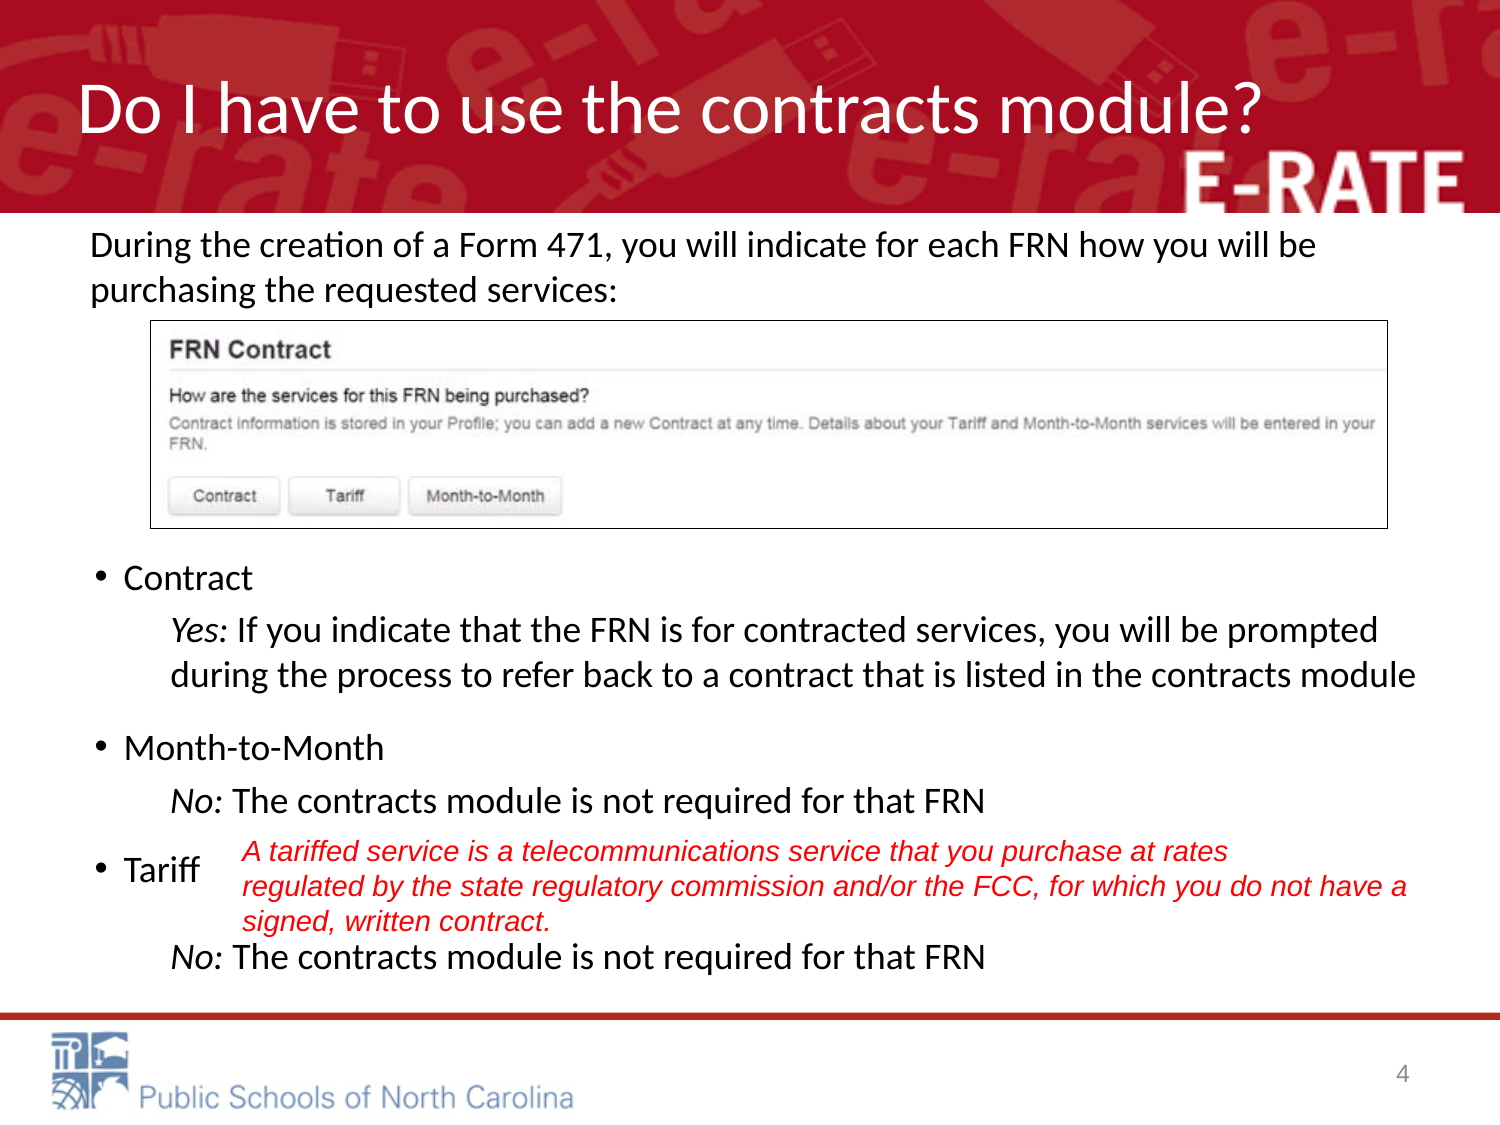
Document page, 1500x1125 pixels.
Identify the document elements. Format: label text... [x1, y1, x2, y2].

list During the creation of a Form 471, you will indicate for each FRN how you will be purchasing the requested services: [75, 212, 1425, 313]
text_box Tariff No: The contracts module is not required for that FRN [79, 837, 1430, 1088]
picture [0, 1025, 1500, 1124]
picture [149, 319, 1388, 530]
picture [0, 0, 1500, 213]
slide_number 4 [1074, 1042, 1425, 1103]
text_box A tariffed service is a telecommunications service that you purchase at rates regulated by the state regulatory commission and/or the FCC, for which you do not have a signed, written contract. [227, 824, 1463, 945]
title Do I have to use the contracts module? [62, 0, 1413, 207]
text_box Month-to-Month No: The contracts module is not required for that FRN [79, 715, 1430, 822]
text_box Contract Yes: If you indicate that the FRN is for contracted services, you will be prompted during the process to refer back to a contract that is listed in the contracts module [79, 545, 1463, 700]
